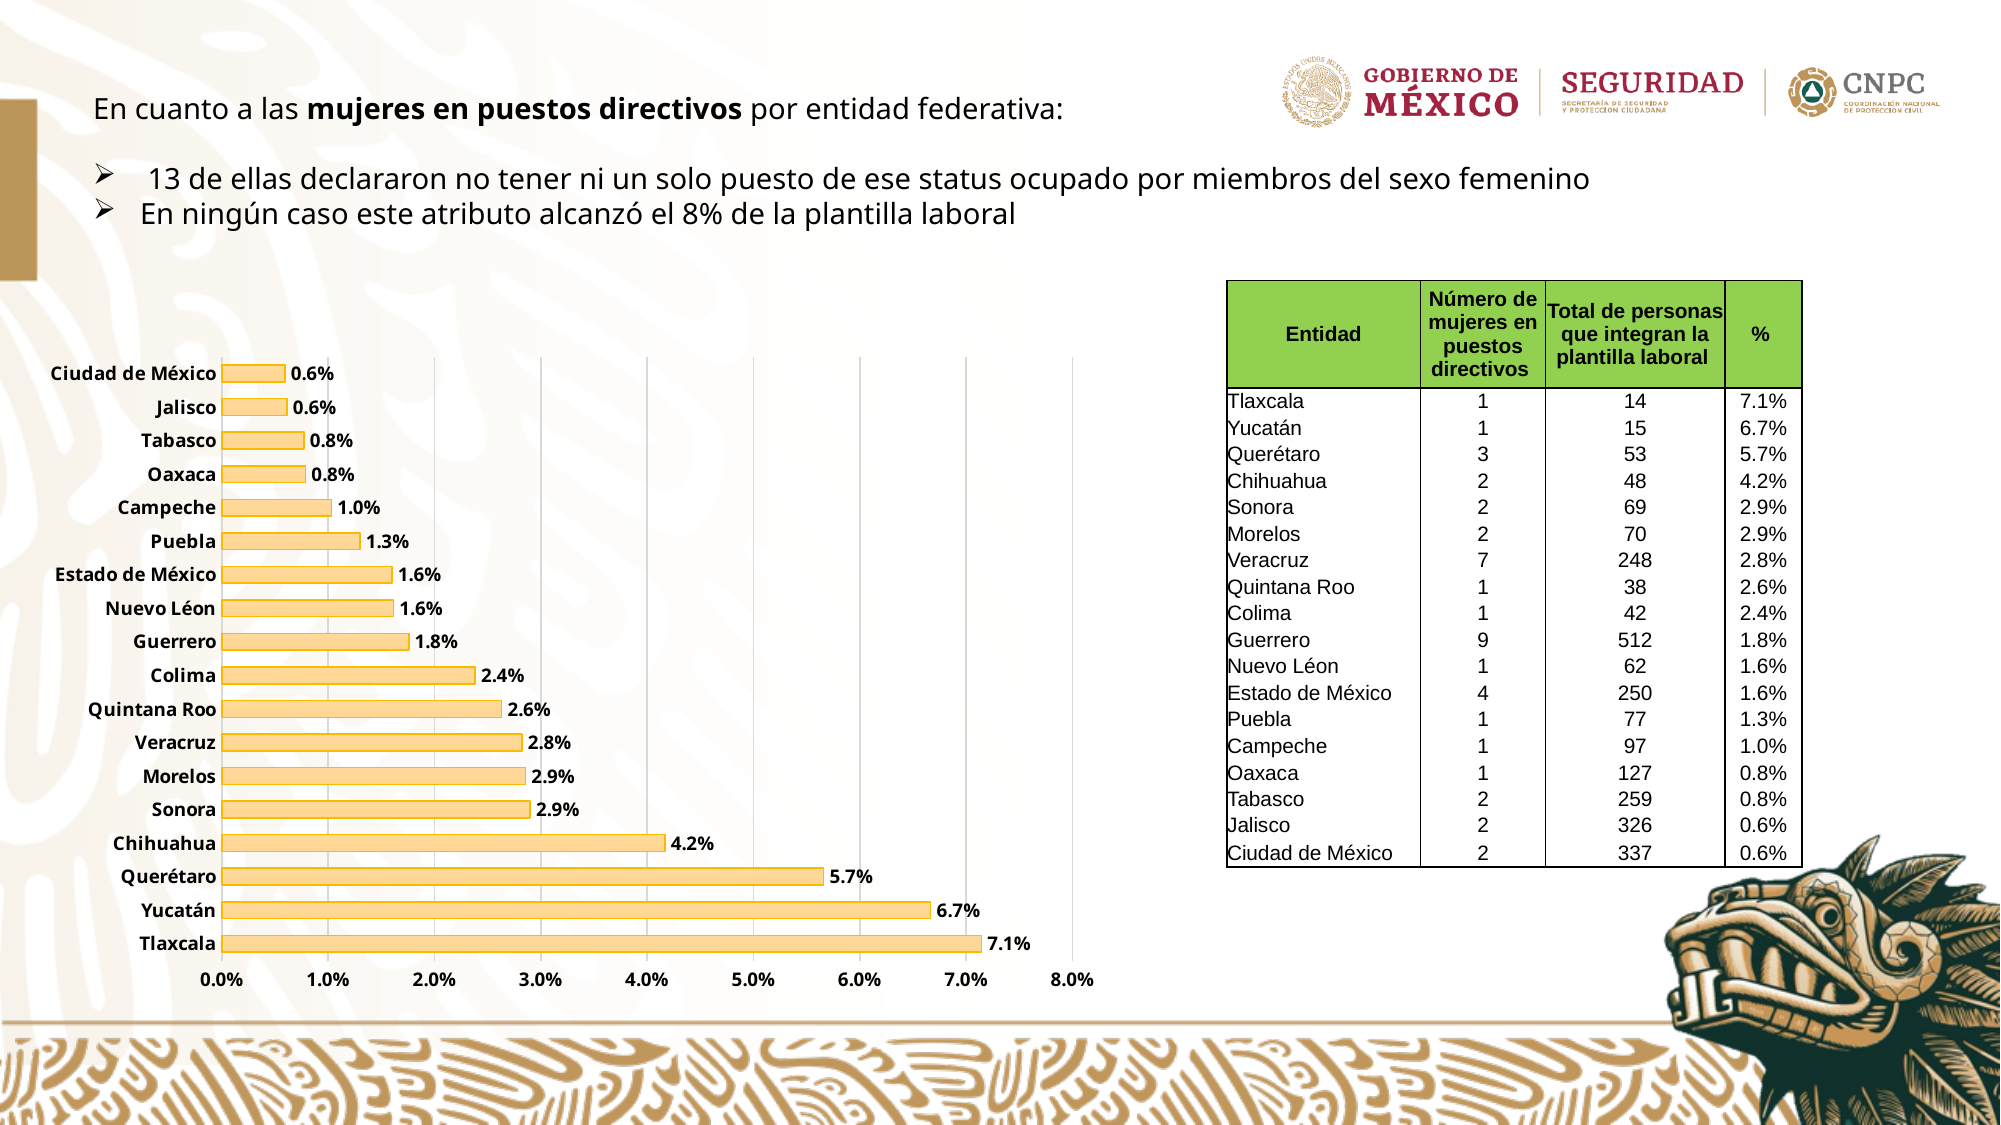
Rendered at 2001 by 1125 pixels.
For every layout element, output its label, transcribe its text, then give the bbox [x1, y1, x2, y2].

table_cell 97 [1546, 733, 1724, 760]
table_cell Morelos [1228, 521, 1420, 547]
text_box En cuanto a las mujeres en puestos directivos por entidad federativa: 13 de ellas declararon no tener ni un solo puesto de ese status ocupado por miembros del sexo femenino En ningún caso este atributo alcanzó el 8% de la plantilla laboral [78, 82, 1849, 238]
table_cell Veracruz [1228, 547, 1420, 574]
table_header Total de personas que integran la plantilla laboral [1546, 281, 1724, 387]
table_cell 1 [1421, 733, 1545, 760]
table_cell 1.0% [1726, 733, 1801, 760]
table_cell 1.8% [1726, 627, 1801, 653]
table_cell Ciudad de México [1228, 839, 1420, 866]
table_cell 4 [1421, 680, 1545, 706]
table_cell 0.8% [1726, 760, 1801, 786]
table_cell 2.9% [1726, 494, 1801, 521]
table_cell 7.1% [1726, 389, 1801, 415]
table_cell 62 [1546, 653, 1724, 680]
table_cell Tlaxcala [1228, 389, 1420, 415]
table_cell 2 [1421, 521, 1545, 547]
table_cell 127 [1546, 760, 1724, 786]
table_cell 1 [1421, 653, 1545, 680]
table_cell 250 [1546, 680, 1724, 706]
table_cell Colima [1228, 600, 1420, 627]
table_cell 326 [1546, 813, 1724, 839]
table_cell 77 [1546, 706, 1724, 733]
table_cell Estado de México [1228, 680, 1420, 706]
table_cell 1 [1421, 760, 1545, 786]
table_cell 0.8% [1726, 786, 1801, 813]
table_cell 14 [1546, 389, 1724, 415]
table_cell Yucatán [1228, 415, 1420, 441]
table_cell 1 [1421, 574, 1545, 600]
table_cell 2 [1421, 468, 1545, 494]
table_cell Sonora [1228, 494, 1420, 521]
table_cell 2 [1421, 839, 1545, 866]
table_cell 1.6% [1726, 653, 1801, 680]
table_cell 2.6% [1726, 574, 1801, 600]
table_cell 2 [1421, 494, 1545, 521]
table_cell 42 [1546, 600, 1724, 627]
table_cell 2.9% [1726, 521, 1801, 547]
table_cell 337 [1546, 839, 1724, 866]
table_header Entidad [1228, 281, 1420, 387]
table_cell 0.6% [1726, 839, 1801, 866]
picture [0, 0, 2001, 1125]
table_cell 2 [1421, 786, 1545, 813]
table_cell 2.4% [1726, 600, 1801, 627]
table_header Número de mujeres en puestos directivos [1421, 281, 1545, 387]
table_cell 1 [1421, 415, 1545, 441]
table_cell Puebla [1228, 706, 1420, 733]
table_cell 3 [1421, 441, 1545, 468]
table_cell 15 [1546, 415, 1724, 441]
table_cell 5.7% [1726, 441, 1801, 468]
table_cell Campeche [1228, 733, 1420, 760]
table_cell 259 [1546, 786, 1724, 813]
table_cell Nuevo Léon [1228, 653, 1420, 680]
table_cell 1 [1421, 706, 1545, 733]
table_cell 48 [1546, 468, 1724, 494]
table_cell 512 [1546, 627, 1724, 653]
table_cell Chihuahua [1228, 468, 1420, 494]
table_cell 1.6% [1726, 680, 1801, 706]
table_cell 1 [1421, 389, 1545, 415]
table_cell 6.7% [1726, 415, 1801, 441]
table_cell Tabasco [1228, 786, 1420, 813]
table_cell 4.2% [1726, 468, 1801, 494]
table_cell 9 [1421, 627, 1545, 653]
table_cell 7 [1421, 547, 1545, 574]
table_cell Oaxaca [1228, 760, 1420, 786]
table_cell 38 [1546, 574, 1724, 600]
table_cell 1.3% [1726, 706, 1801, 733]
table_cell 2 [1421, 813, 1545, 839]
table_cell 53 [1546, 441, 1724, 468]
table_cell 1 [1421, 600, 1545, 627]
table_header % [1726, 281, 1801, 387]
table_cell 0.6% [1726, 813, 1801, 839]
table_cell Guerrero [1228, 627, 1420, 653]
table_cell Quintana Roo [1228, 574, 1420, 600]
table_cell Querétaro [1228, 441, 1420, 468]
table_cell 248 [1546, 547, 1724, 574]
table_cell 2.8% [1726, 547, 1801, 574]
chart [28, 343, 1117, 1007]
table_cell 69 [1546, 494, 1724, 521]
table_cell 70 [1546, 521, 1724, 547]
table_cell Jalisco [1228, 813, 1420, 839]
